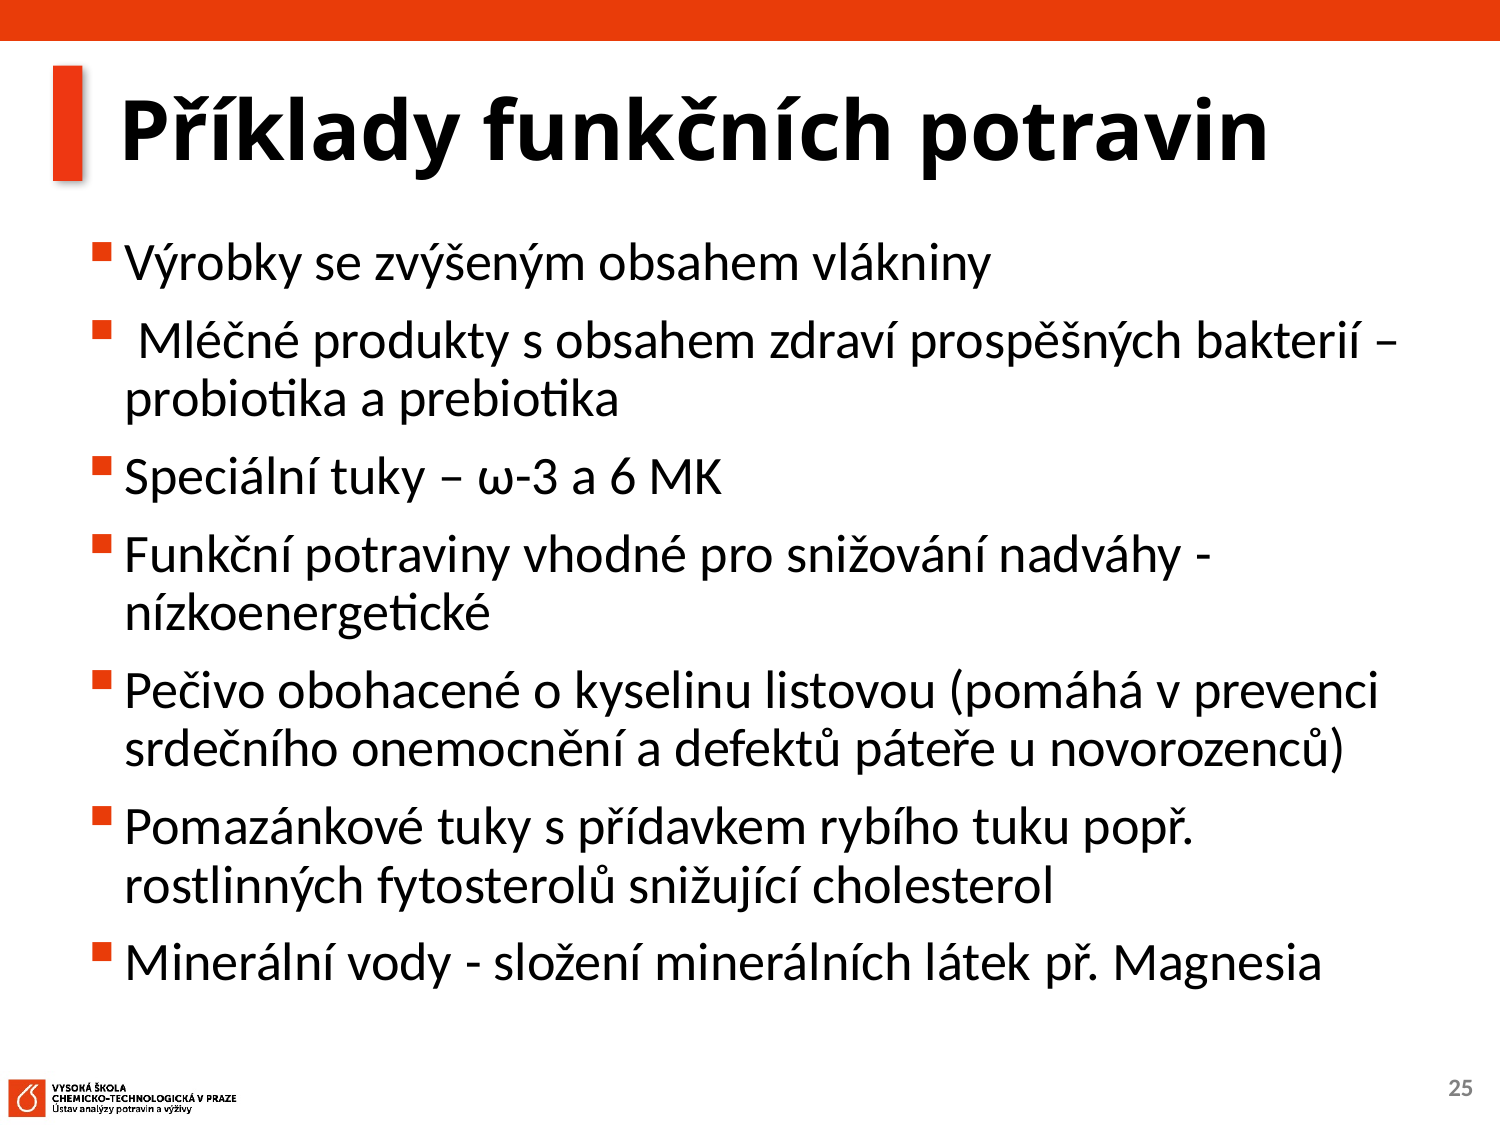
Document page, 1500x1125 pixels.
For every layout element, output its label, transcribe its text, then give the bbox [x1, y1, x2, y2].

list Výrobky se zvýšeným obsahem vlákniny Mléčné produkty s obsahem zdraví prospěšných bakterií – probiotika a prebiotika Speciální tuky – ω-3 a 6 MK Funkční potraviny vhodné pro snižování nadváhy - nízkoenergetické Pečivo obohacené o kyselinu listovou (pomáhá v prevenci srdečního onemocnění a defektů páteře u novorozenců) Pomazánkové tuky s přídavkem rybího tuku popř. rostlinných fytosterolů snižující cholesterol Minerální vody - složení minerálních látek př. Magnesia [72, 226, 1460, 1014]
picture [0, 1071, 244, 1125]
title Příklady funkčních potravin [103, 59, 1460, 208]
